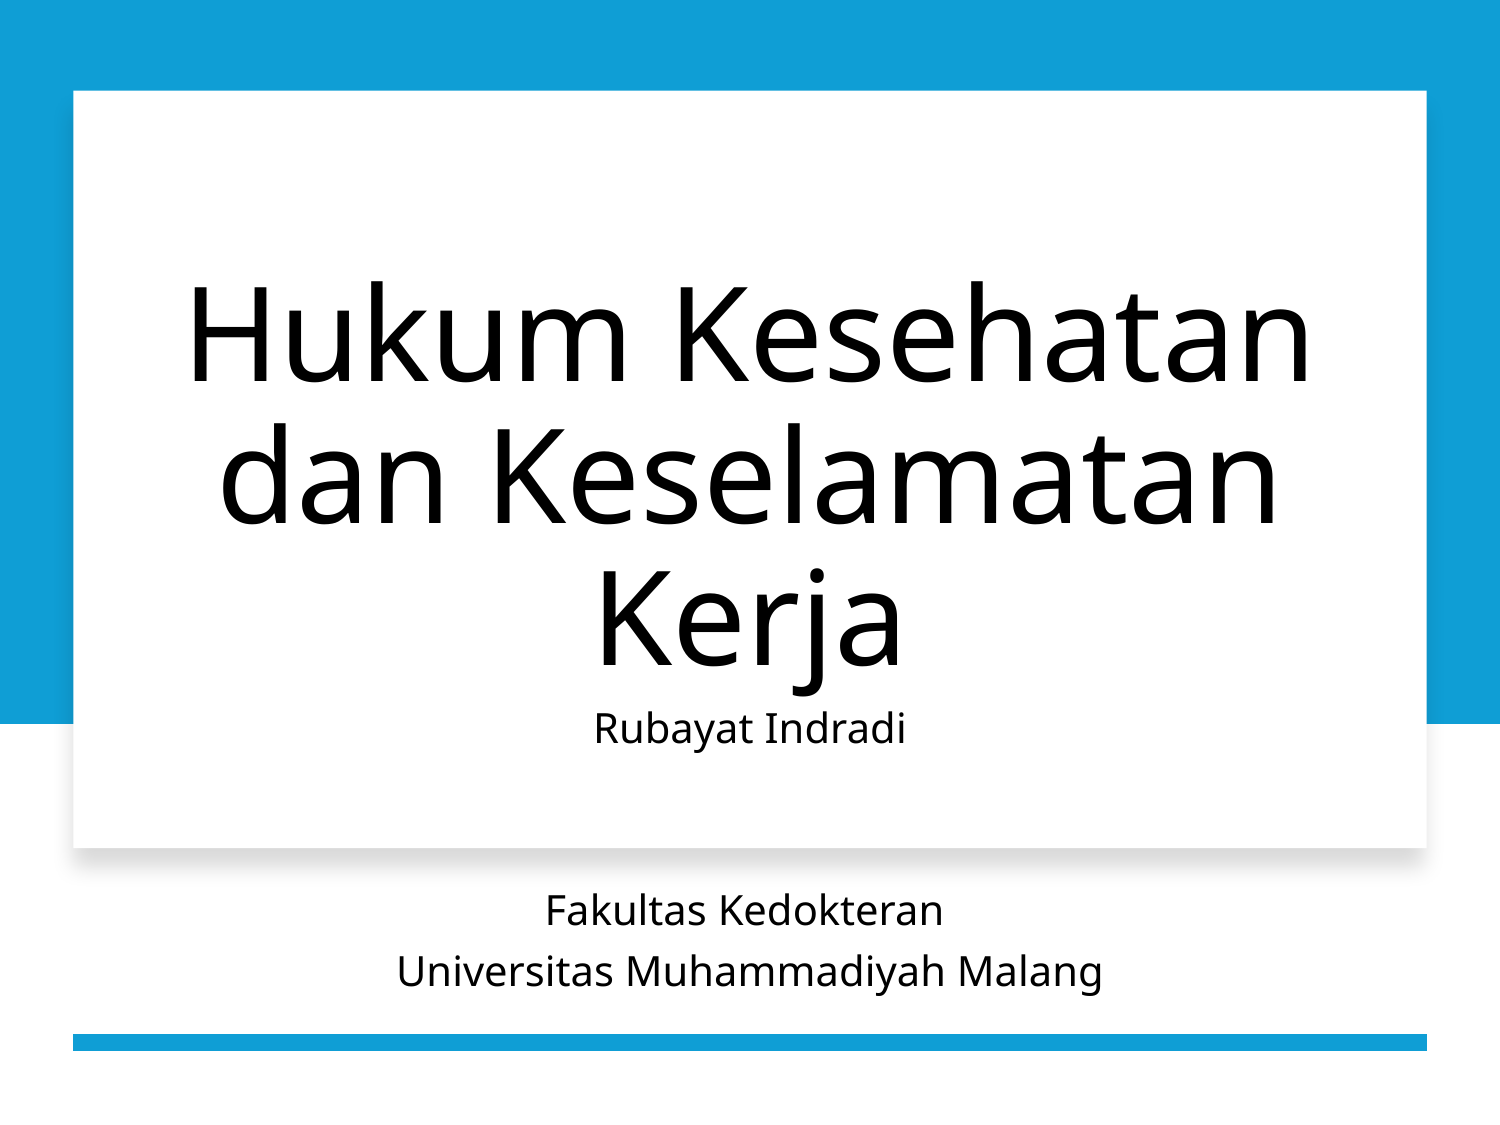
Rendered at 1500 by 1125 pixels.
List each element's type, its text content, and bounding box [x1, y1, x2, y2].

text_box [0, 725, 1500, 1125]
title Hukum Kesehatan dan Keselamatan Kerja [73, 212, 1427, 750]
text_box [0, 0, 1500, 725]
subtitle Rubayat Indradi Fakultas Kedokteran Universitas Muhammadiyah Malang [187, 699, 1313, 1017]
text_box [72, 89, 1428, 850]
